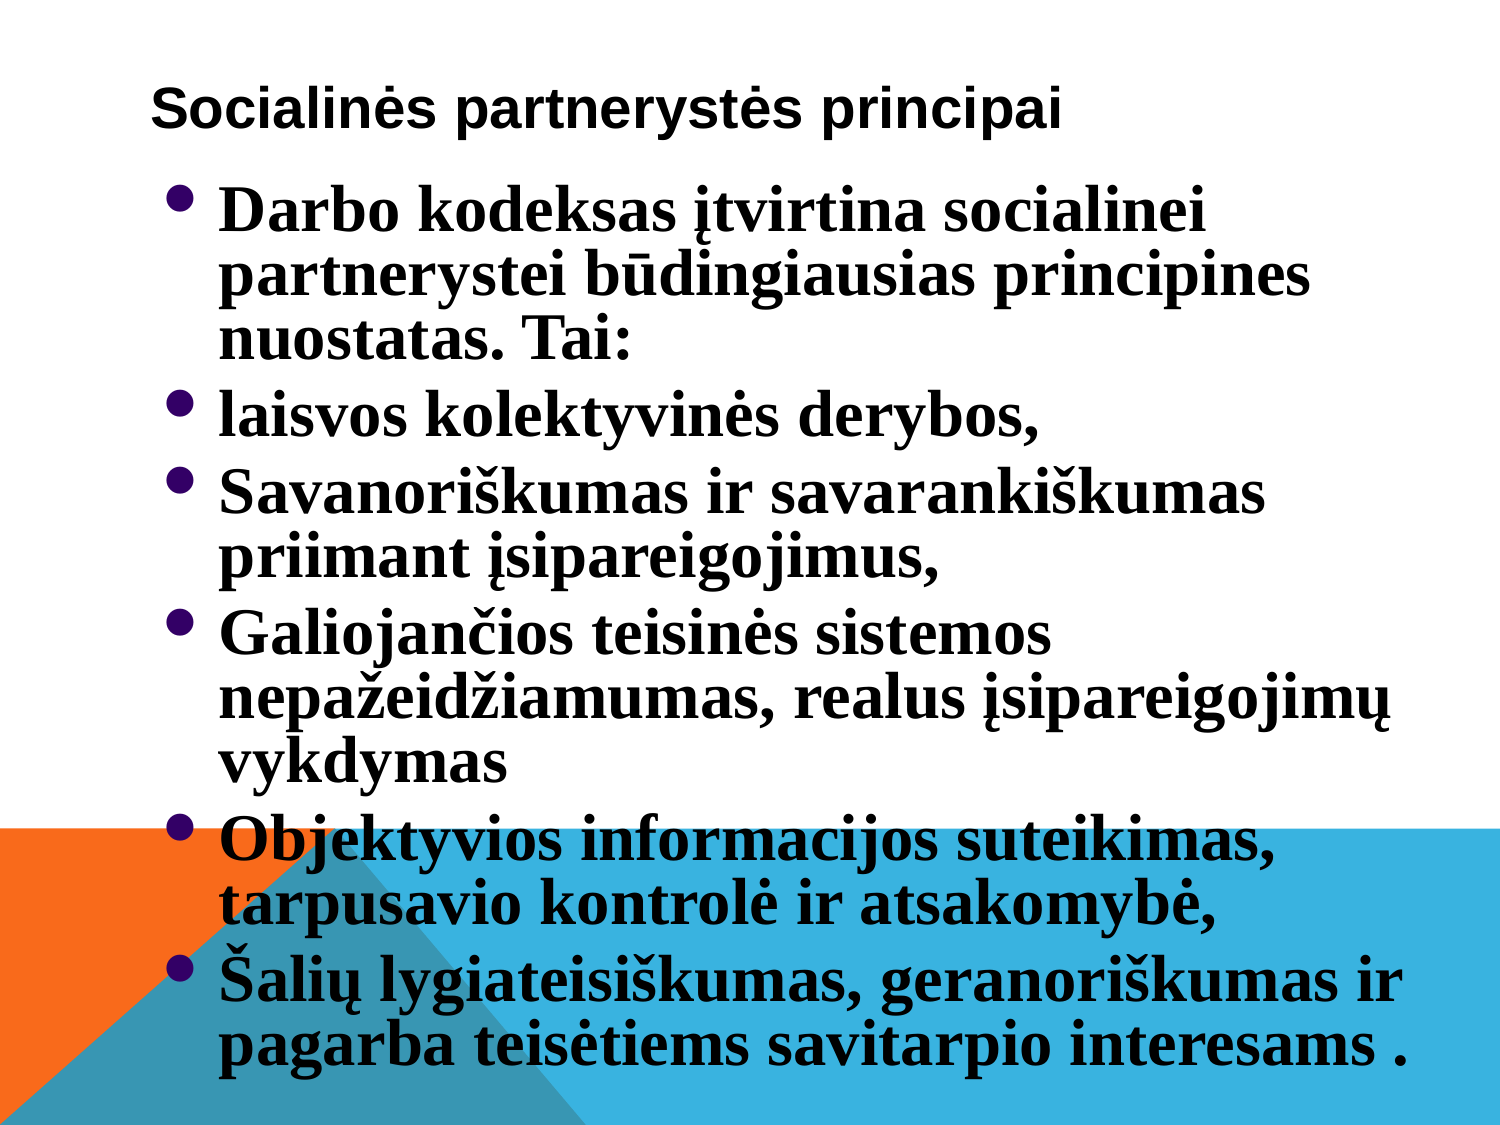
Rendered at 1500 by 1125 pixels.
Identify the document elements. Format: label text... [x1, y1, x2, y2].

list Darbo kodeksas įtvirtina socialinei partnerystei būdingiausias principines nuostatas. Tai: laisvos kolektyvinės derybos, Savanoriškumas ir savarankiškumas priimant įsipareigojimus, Galiojančios teisinės sistemos nepažeidžiamumas, realus įsipareigojimų vykdymas Objektyvios informacijos suteikimas, tarpusavio kontrolė ir atsakomybė, Šalių lygiateisiškumas, geranoriškumas ir pagarba teisėtiems savitarpio interesams . [147, 172, 1448, 850]
title Socialinės partnerystės principai [135, 60, 1369, 150]
